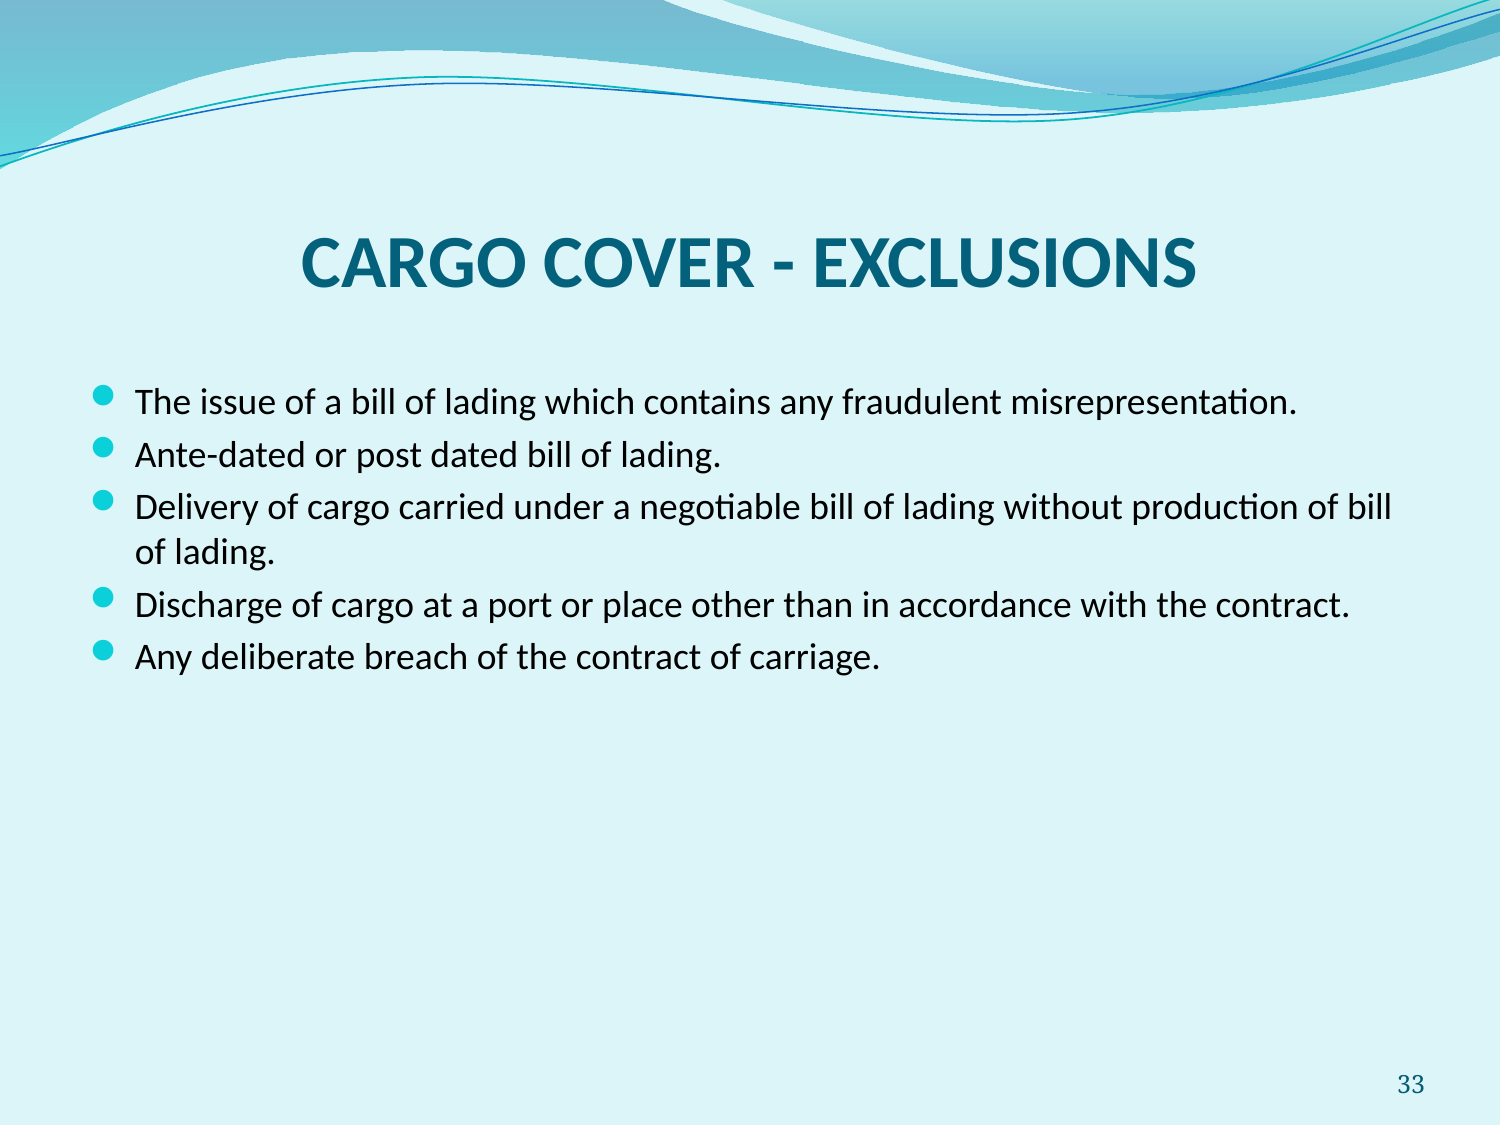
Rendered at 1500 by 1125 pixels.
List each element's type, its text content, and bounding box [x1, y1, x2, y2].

list The issue of a bill of lading which contains any fraudulent misrepresentation. Ante-dated or post dated bill of lading. Delivery of cargo carried under a negotiable bill of lading without production of bill of lading. Discharge of cargo at a port or place other than in accordance with the contract. Any deliberate breach of the contract of carriage. [75, 317, 1425, 1038]
title CARGO COVER - EXCLUSIONS [75, 115, 1425, 303]
slide_number 33 [1299, 1042, 1425, 1103]
